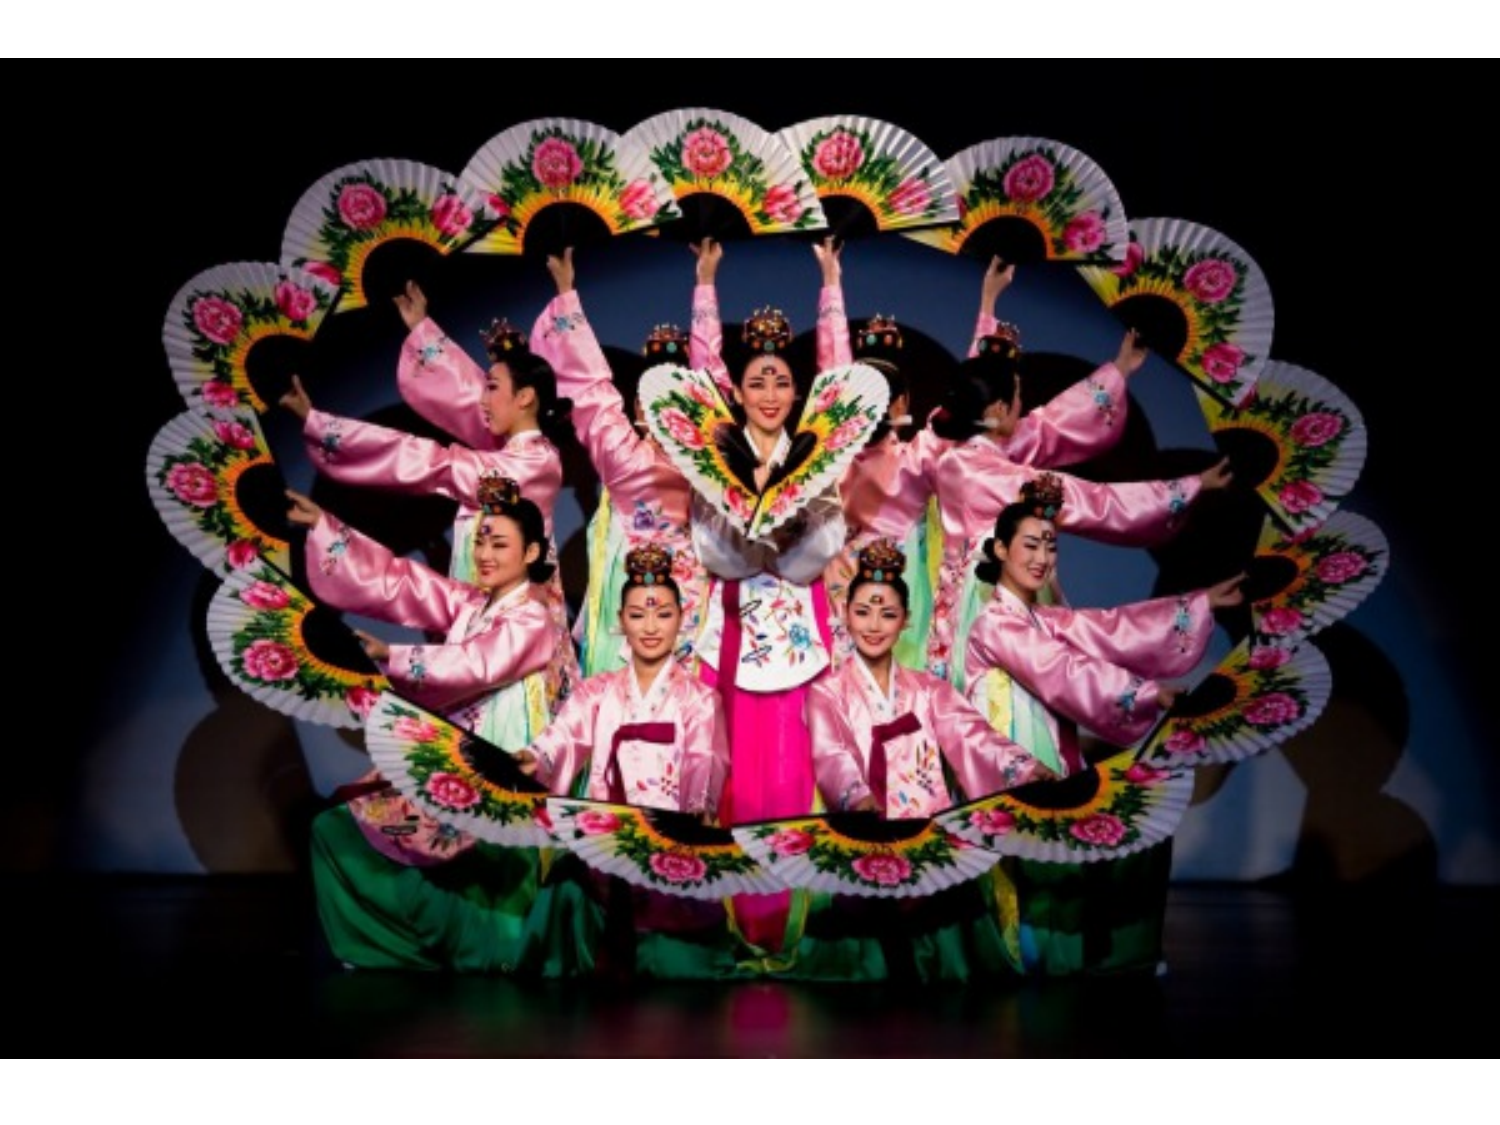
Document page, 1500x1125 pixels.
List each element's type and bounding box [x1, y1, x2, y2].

picture [0, 58, 1500, 1059]
